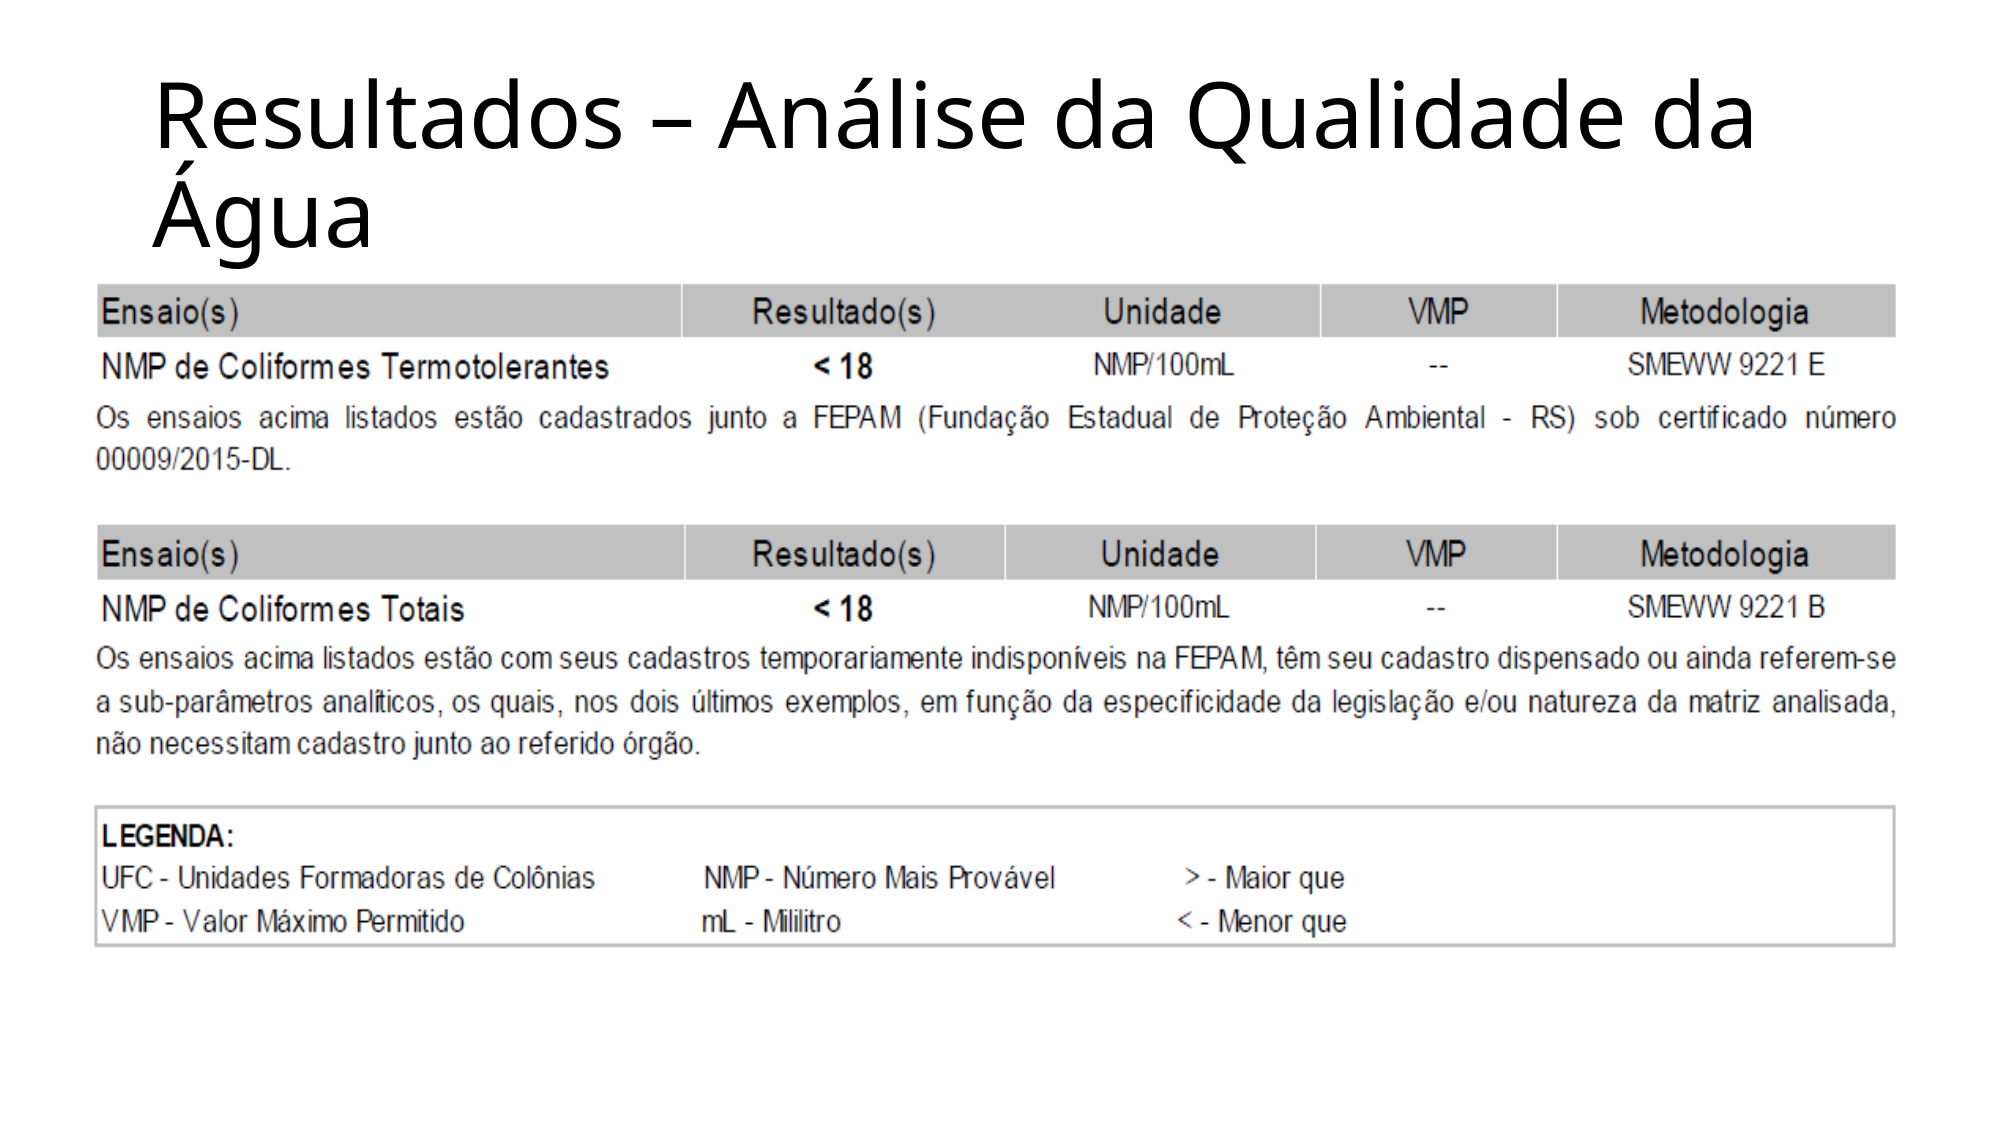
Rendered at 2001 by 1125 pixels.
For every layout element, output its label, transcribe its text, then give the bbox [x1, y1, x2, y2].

title Resultados – Análise da Qualidade da Água [137, 59, 1863, 277]
picture [93, 277, 1907, 959]
